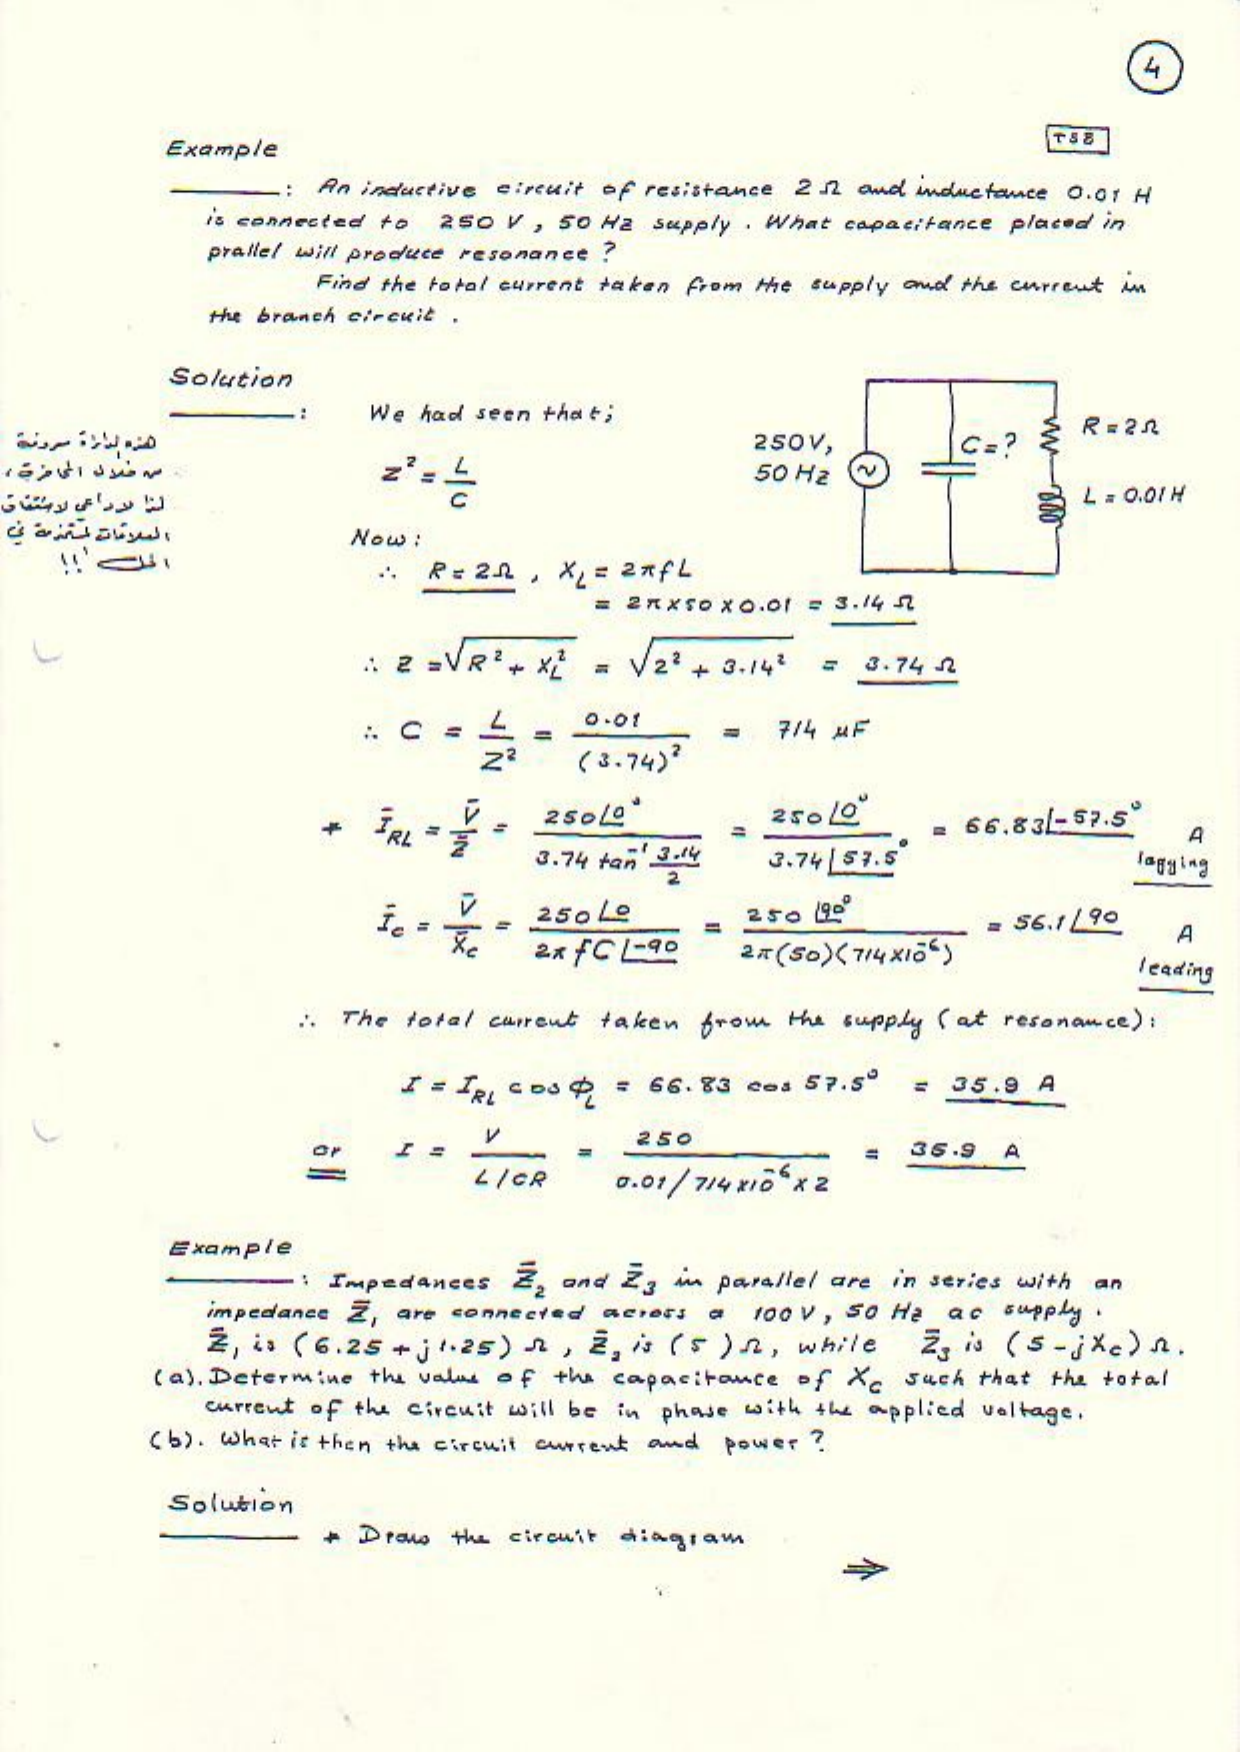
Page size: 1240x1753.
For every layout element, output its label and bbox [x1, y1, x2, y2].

text_box [0, 0, 1240, 1752]
